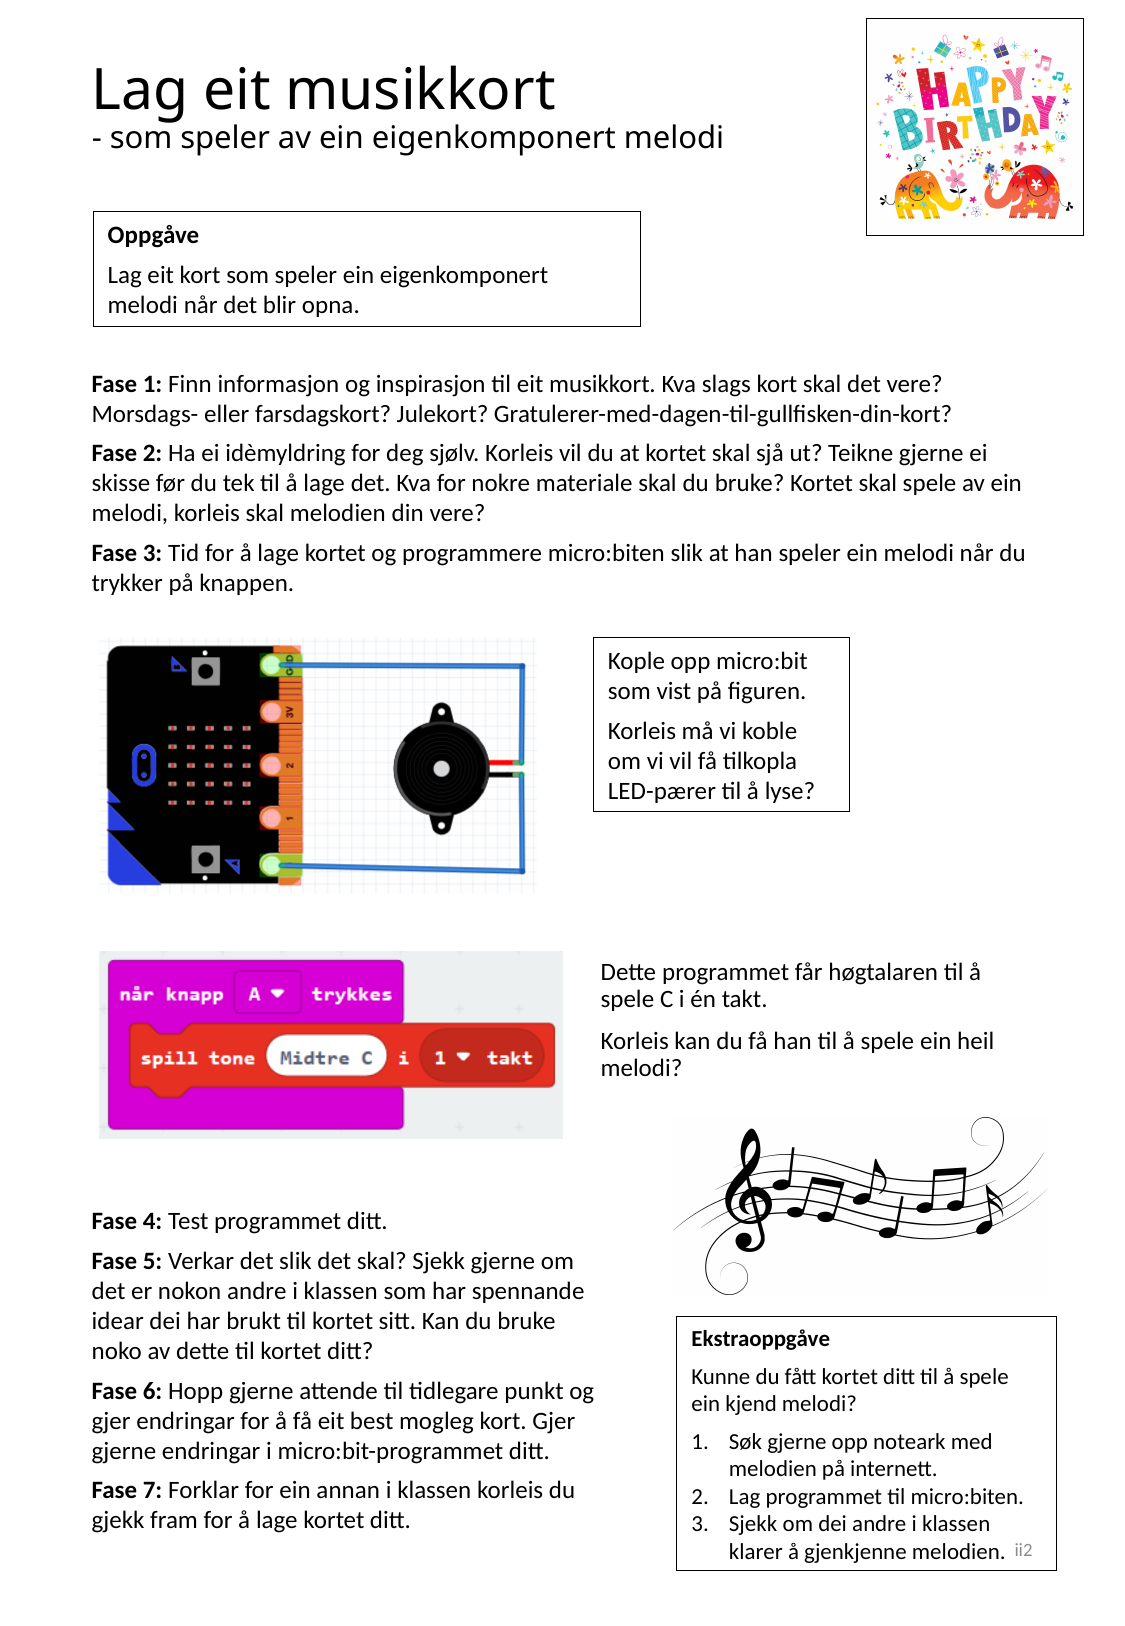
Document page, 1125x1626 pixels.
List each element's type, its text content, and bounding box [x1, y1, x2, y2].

text_box Ekstraoppgåve Kunne du fått kortet ditt til å spele ein kjend melodi? Søk gjerne opp noteark med melodien på internett. Lag programmet til micro:biten. Sjekk om dei andre i klassen klarer å gjenkjenne melodien. [676, 1316, 1057, 1571]
text_box Dette programmet får høgtalaren til å spele C i én takt. Korleis kan du få han til å spele ein heil melodi? [585, 951, 1026, 1097]
text_box Fase 1: Finn informasjon og inspirasjon til eit musikkort. Kva slags kort skal det vere? Morsdags- eller farsdagskort? Julekort? Gratulerer-med-dagen-til-gullfisken-din-kort? Fase 2: Ha ei idèmyldring for deg sjølv. Korleis vil du at kortet skal sjå ut? Teikne gjerne ei skisse før du tek til å lage det. Kva for nokre materiale skal du bruke? Kortet skal spele av ein melodi, korleis skal melodien din vere? Fase 3: Tid for å lage kortet og programmere micro:biten slik at han speler ein melodi når du trykker på knappen. [76, 359, 1049, 604]
picture [866, 18, 1084, 236]
text_box Kople opp micro:bit som vist på figuren. Korleis må vi koble om vi vil få tilkopla LED-pærer til å lyse? [593, 637, 850, 812]
title Lag eit musikkort - som speler av ein eigenkomponert melodi [76, 41, 764, 175]
text_box Oppgåve Lag eit kort som speler ein eigenkomponert melodi når det blir opna. [93, 211, 641, 327]
picture [672, 1117, 1048, 1295]
slide_number ii2 [789, 1506, 1048, 1593]
picture [99, 546, 563, 1139]
text_box Fase 4: Test programmet ditt. Fase 5: Verkar det slik det skal? Sjekk gjerne om det er nokon andre i klassen som har spennande idear dei har brukt til kortet sitt. Kan du bruke noko av dette til kortet ditt? Fase 6: Hopp gjerne attende til tidlegare punkt og gjer endringar for å få eit best mogleg kort. Gjer gjerne endringar i micro:bit-programmet ditt. Fase 7: Forklar for ein annan i klassen korleis du gjekk fram for å lage kortet ditt. [76, 1197, 618, 1542]
